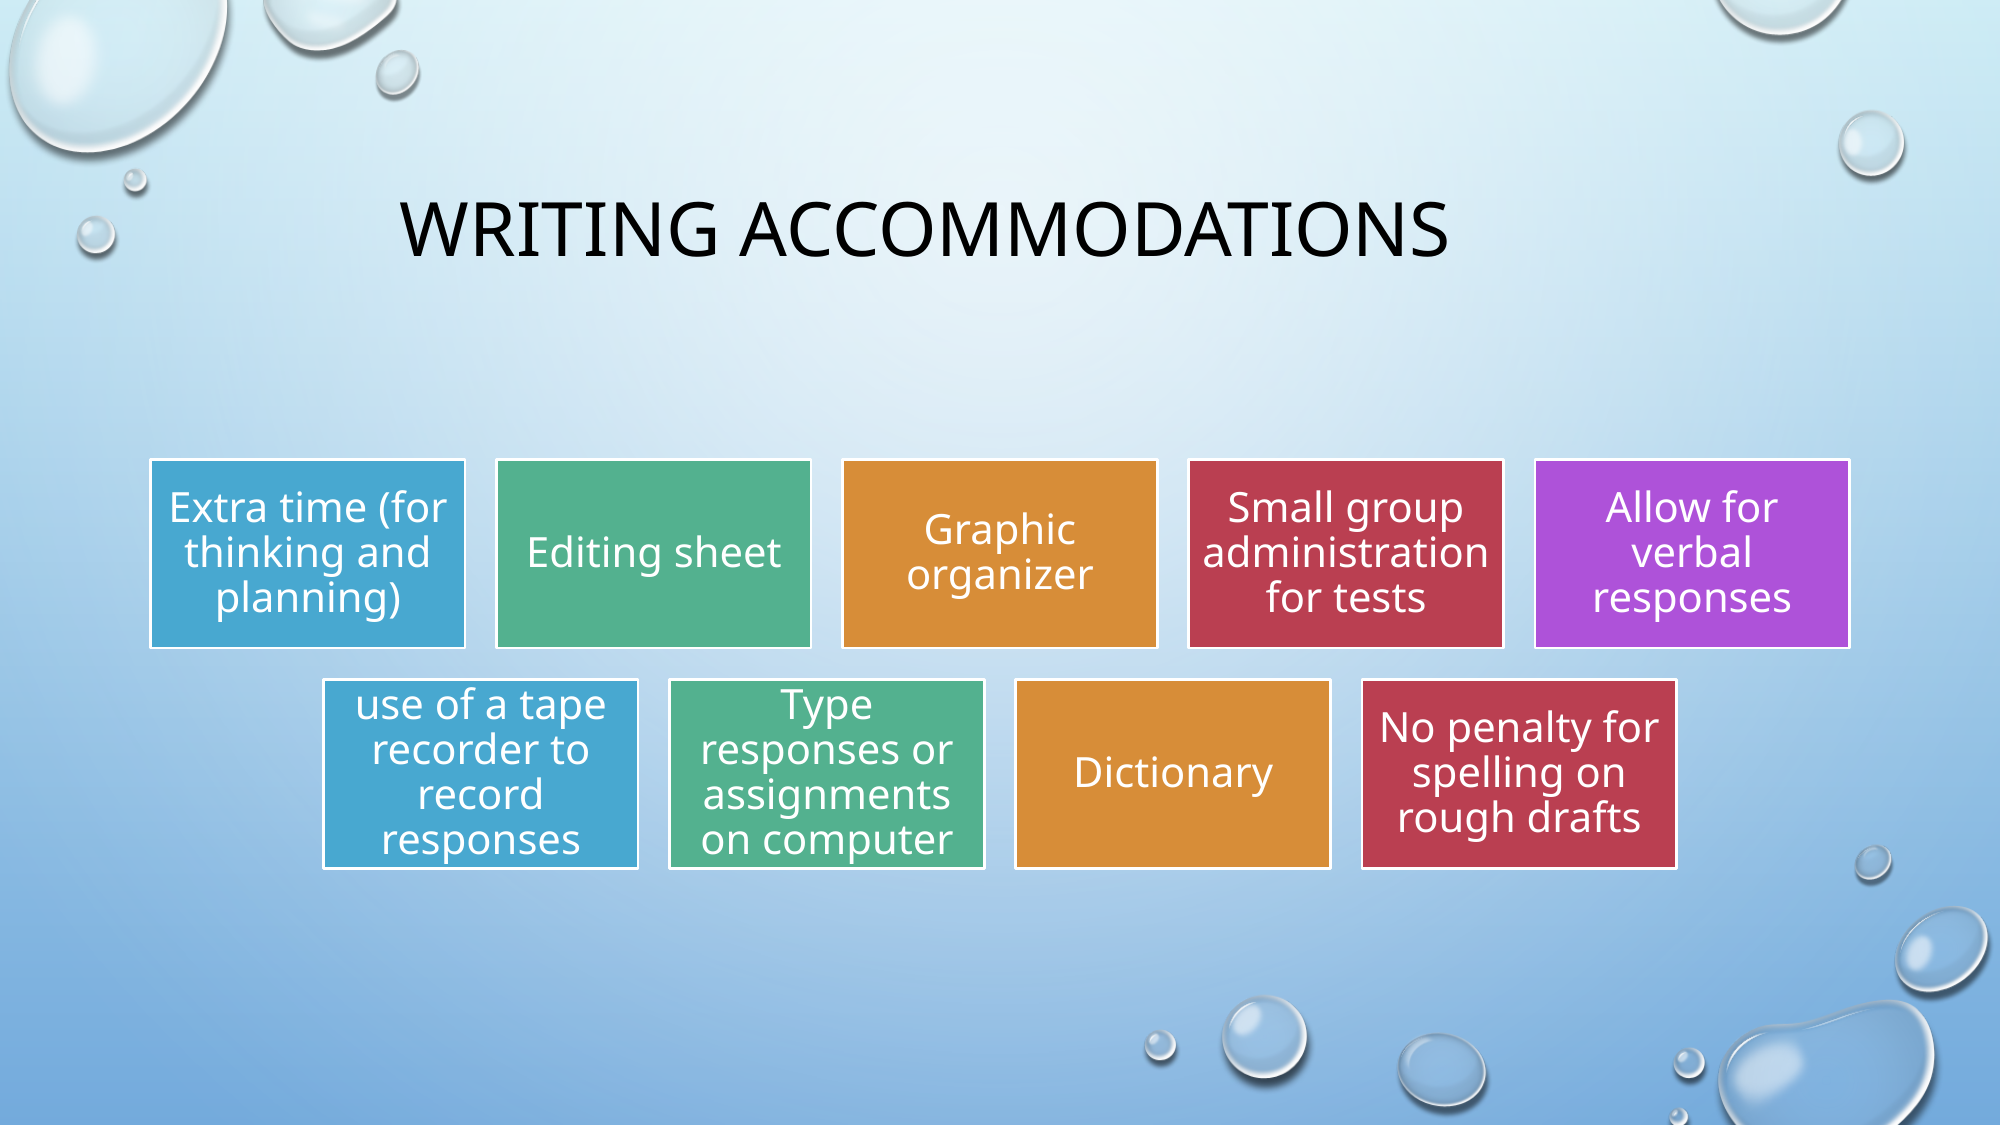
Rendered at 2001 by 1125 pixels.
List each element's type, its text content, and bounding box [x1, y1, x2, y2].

title Writing accommodations [149, 101, 1851, 364]
picture [0, 0, 2000, 1125]
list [149, 415, 1851, 913]
